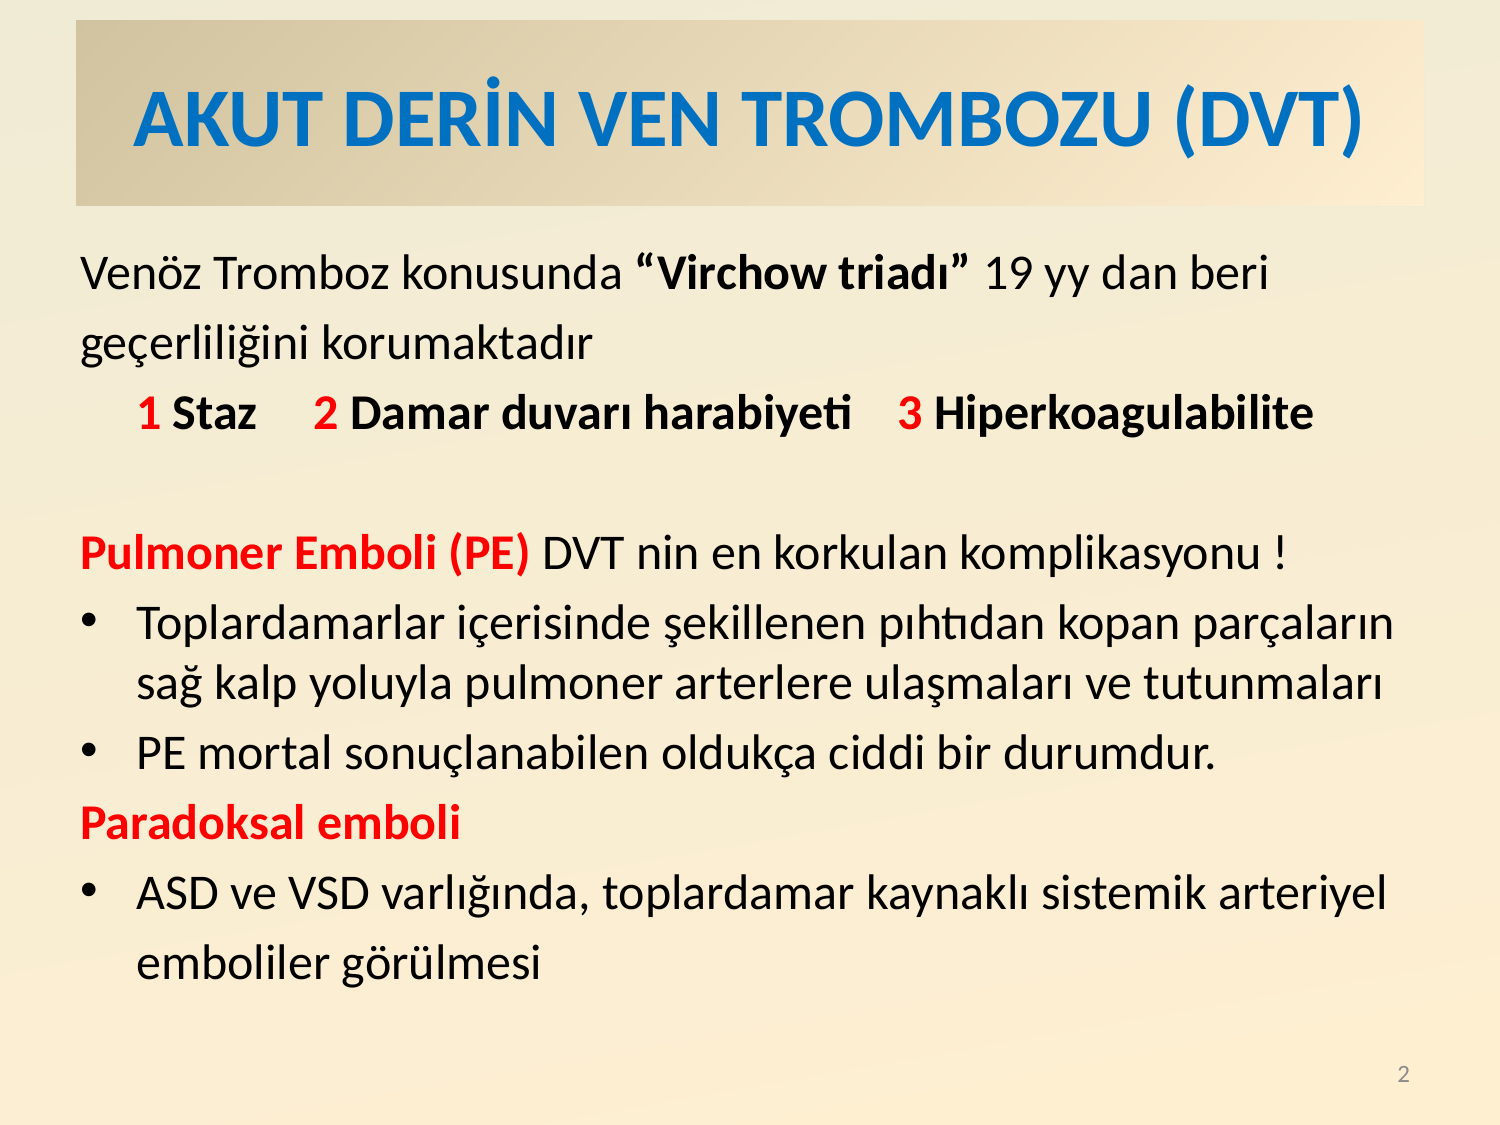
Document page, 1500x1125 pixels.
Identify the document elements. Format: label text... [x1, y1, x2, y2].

title AKUT DERİN VEN TROMBOZU (DVT) [75, 19, 1425, 207]
slide_number 2 [1074, 1042, 1425, 1103]
list Venöz Tromboz konusunda “Virchow triadı” 19 yy dan beri geçerliliğini korumaktadır 1 Staz 2 Damar duvarı harabiyeti 3 Hiperkoagulabilite Pulmoner Emboli (PE) DVT nin en korkulan komplikasyonu ! Toplardamarlar içerisinde şekillenen pıhtıdan kopan parçaların sağ kalp yoluyla pulmoner arterlere ulaşmaları ve tutunmaları PE mortal sonuçlanabilen oldukça ciddi bir durumdur. Paradoksal emboli ASD ve VSD varlığında, toplardamar kaynaklı sistemik arteriyel emboliler görülmesi [64, 231, 1471, 1094]
